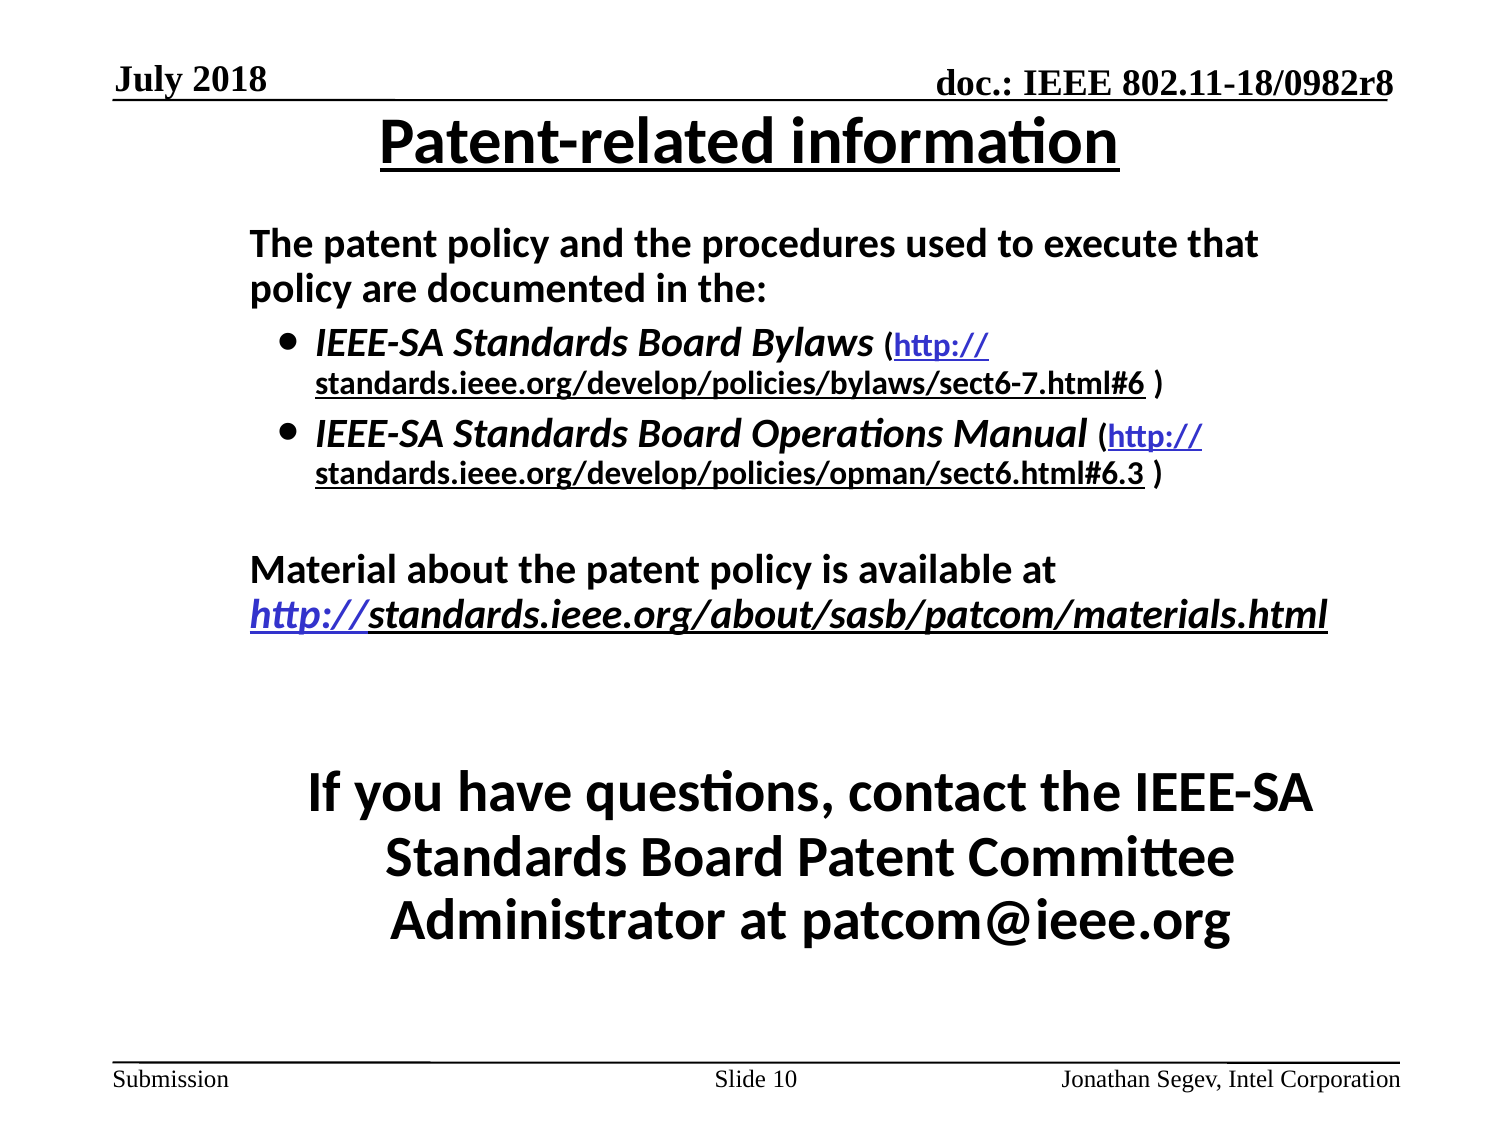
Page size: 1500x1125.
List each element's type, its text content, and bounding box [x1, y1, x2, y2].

list The patent policy and the procedures used to execute that policy are documented in the: IEEE-SA Standards Board Bylaws (http://standards.ieee.org/develop/policies/bylaws/sect6-7.html#6 ) IEEE-SA Standards Board Operations Manual (http://standards.ieee.org/develop/policies/opman/sect6.html#6.3 ) Material about the patent policy is available at http://standards.ieee.org/about/sasb/patcom/materials.html If you have questions, contact the IEEE-SA Standards Board Patent Committee Administrator at patcom@ieee.org [112, 196, 1388, 1000]
title Patent-related information [112, 112, 1388, 163]
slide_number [114, 54, 423, 100]
footer Jonathan Segev, Intel Corporation [878, 1061, 1402, 1093]
slide_number Slide 10 [712, 1061, 800, 1123]
